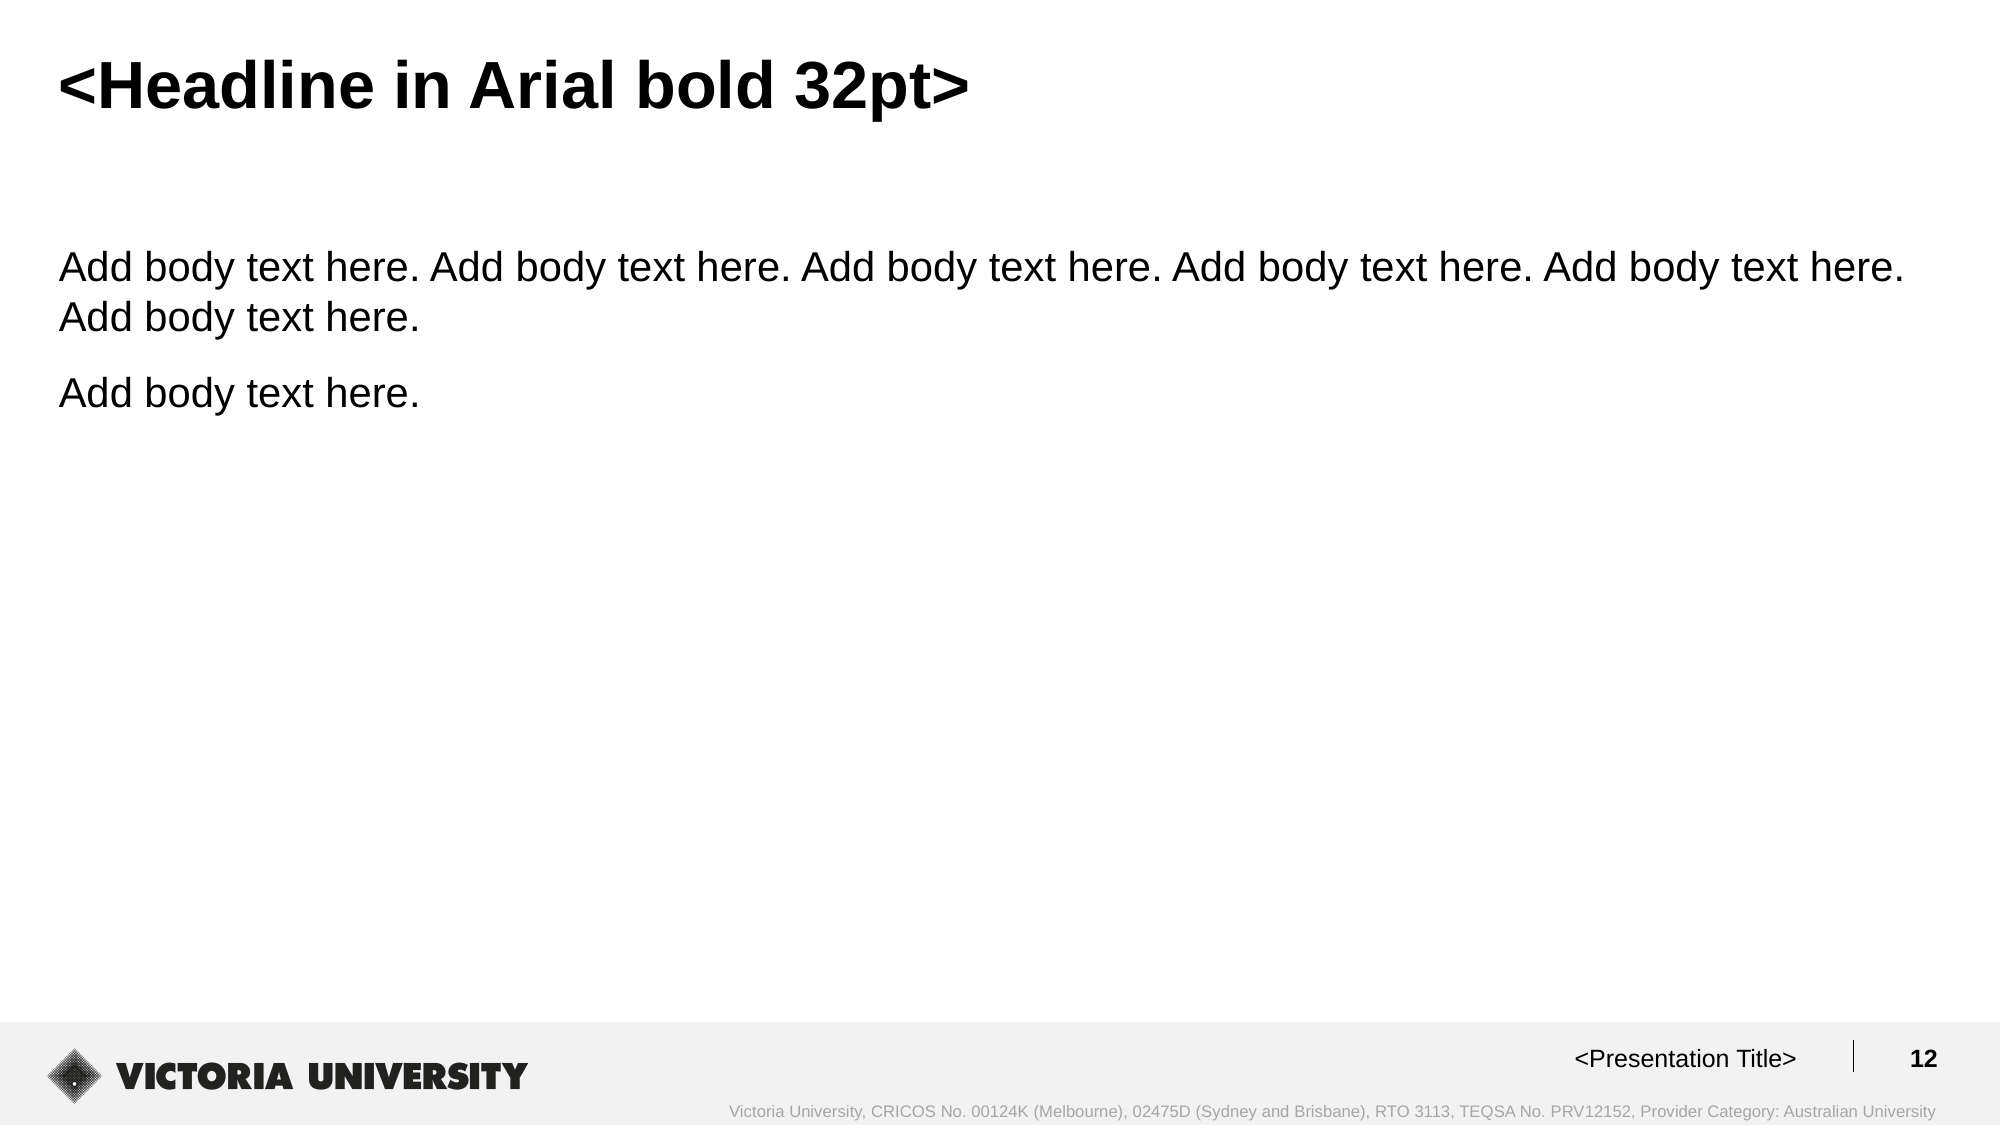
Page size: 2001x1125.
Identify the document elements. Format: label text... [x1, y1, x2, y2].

text_box <Headline in Arial bold 32pt> [58, 50, 1459, 123]
footer <Presentation Title> [570, 1038, 1798, 1077]
list Add body text here. Add body text here. Add body text here. Add body text here. Add body text here. Add body text here. Add body text here. [58, 240, 1939, 969]
picture [21, 1022, 554, 1125]
